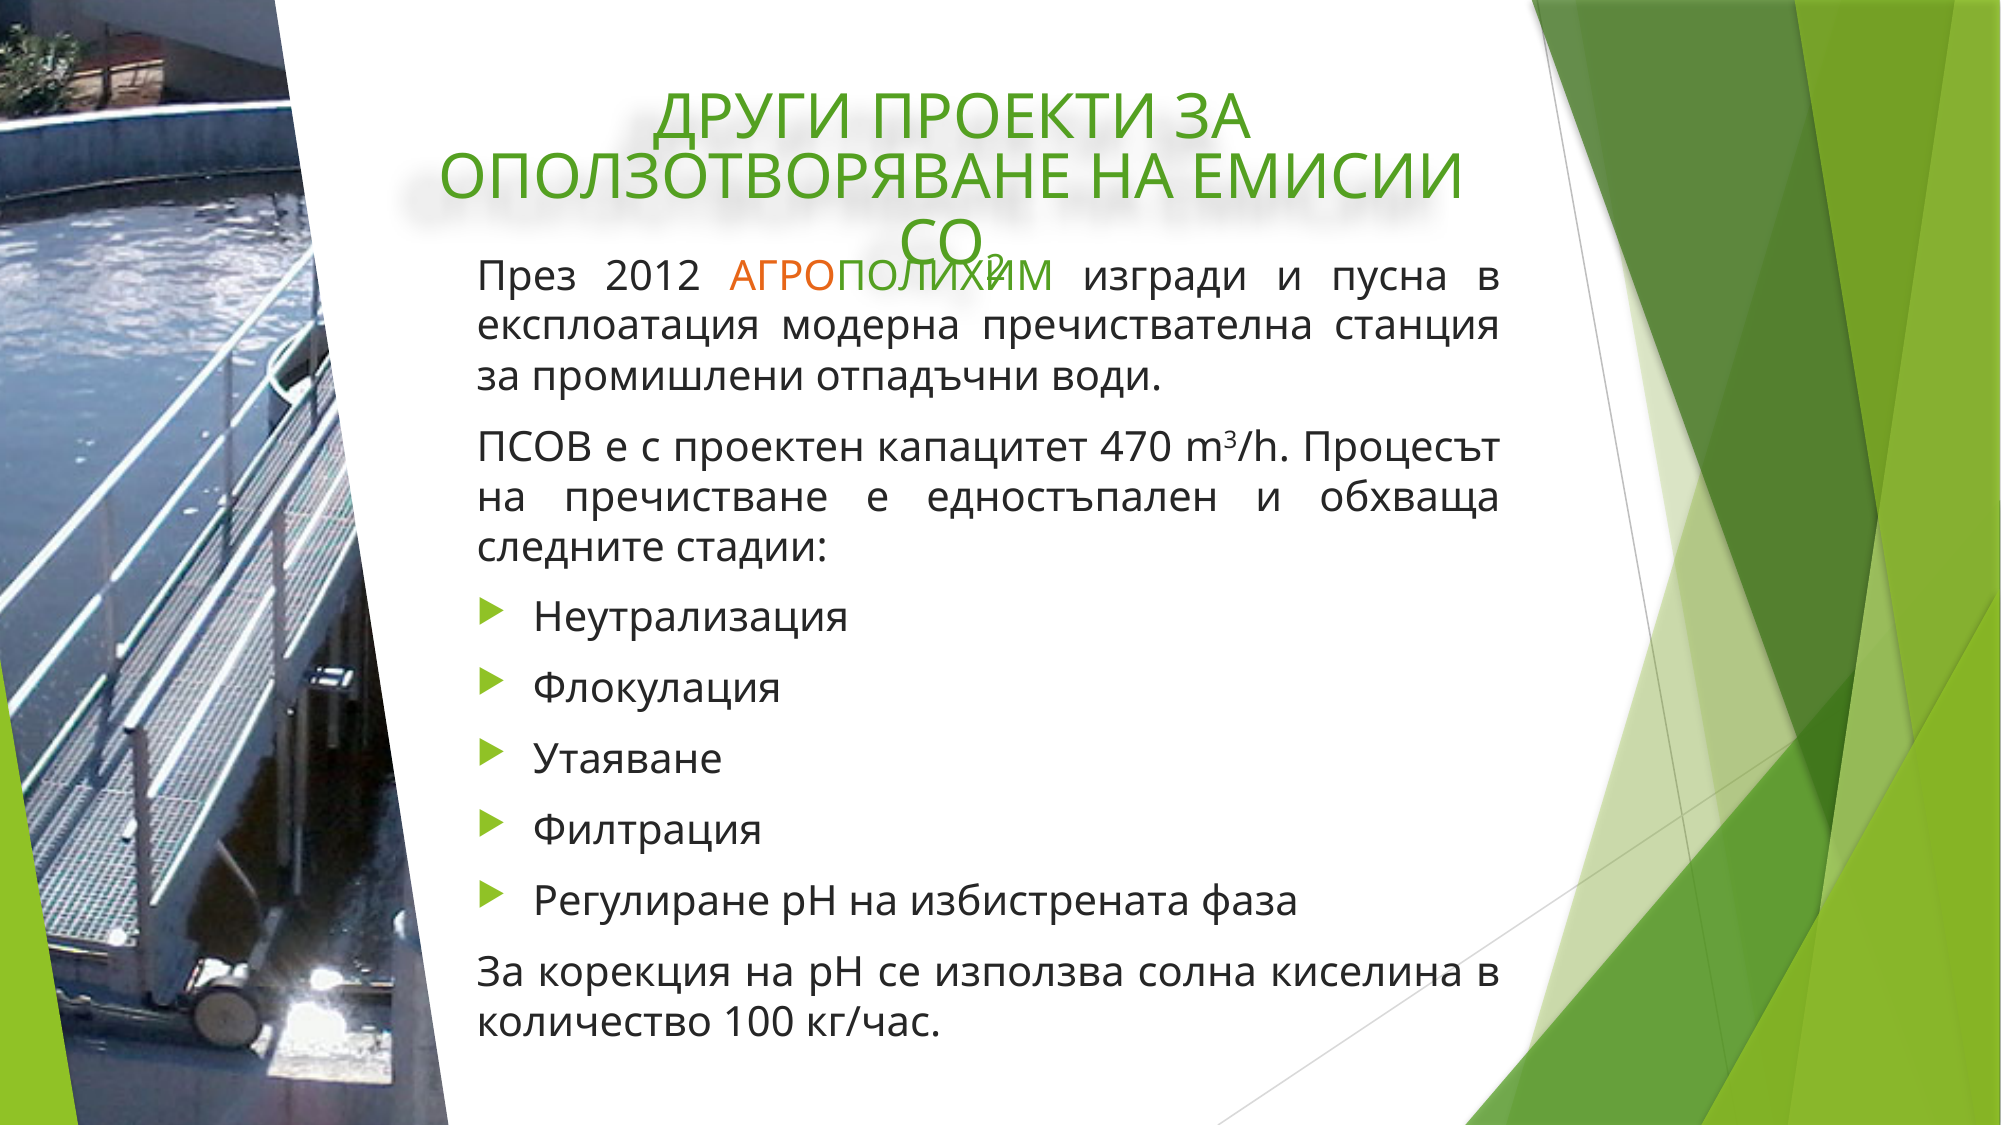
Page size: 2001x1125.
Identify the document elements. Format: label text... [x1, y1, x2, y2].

list През 2012 АГРОПОЛИХИМ изгради и пусна в експлоатация модерна пречиствателна станция за промишлени отпадъчни води. ПСОВ е с проектен капацитет 470 m3/h. Процесът на пречистване е едностъпален и обхваща следните стадии: Неутрализация Флокулация Утаяване Филтрация Регулиране рН на избистрената фаза За корекция на рН се използва солна киселина в количество 100 кг/час. [461, 240, 1516, 1055]
title ДРУГИ ПРОЕКТИ ЗА ОПОЛЗОТВОРЯВАНЕ НА ЕМИСИИ СО2 [452, 82, 1522, 241]
picture [0, 0, 449, 1125]
